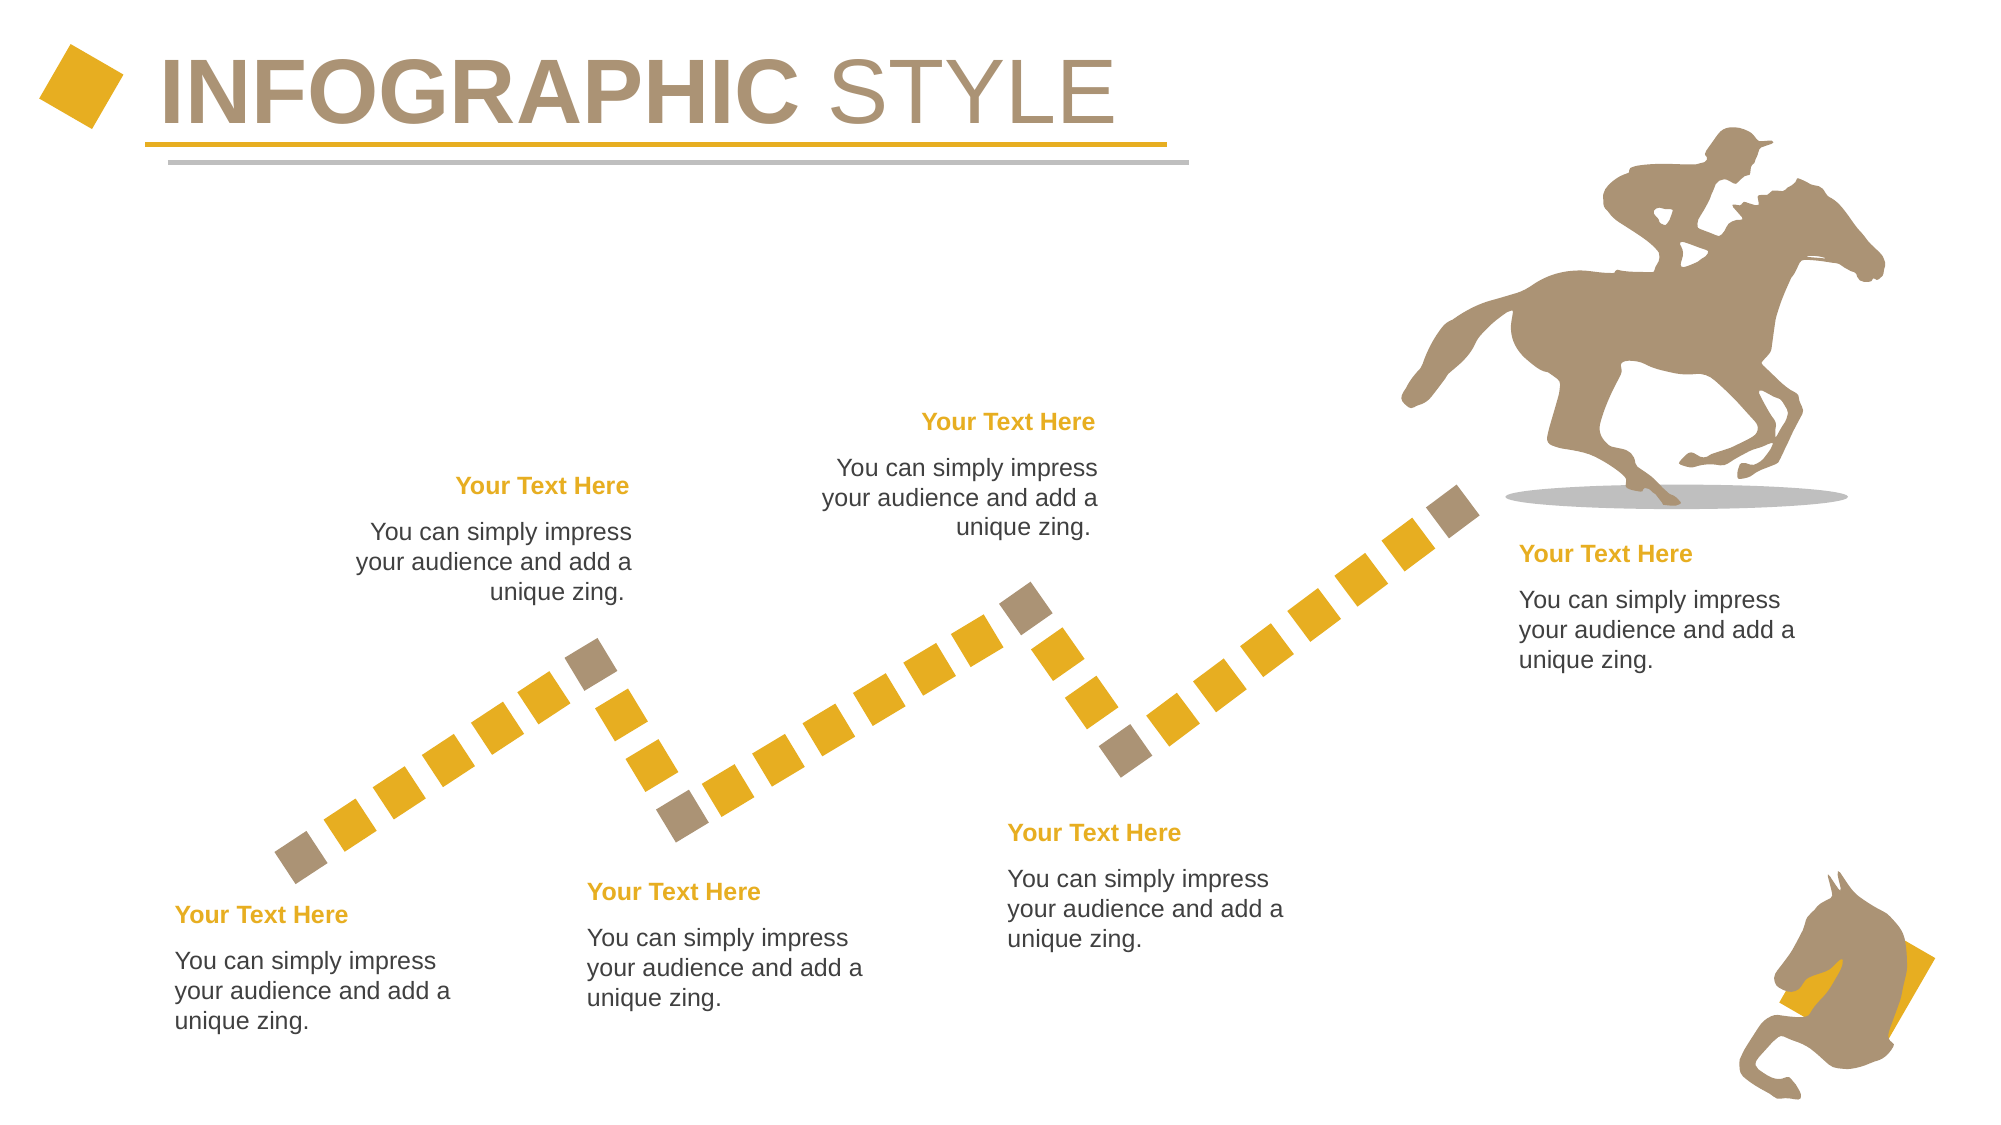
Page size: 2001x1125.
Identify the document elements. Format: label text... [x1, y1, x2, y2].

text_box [159, 891, 467, 1044]
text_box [403, 613, 442, 943]
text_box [1293, 422, 1333, 810]
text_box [572, 868, 880, 1020]
text_box [1401, 127, 1886, 506]
text_box [1503, 483, 1850, 511]
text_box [1504, 530, 1851, 683]
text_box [1056, 573, 1095, 786]
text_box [617, 632, 657, 849]
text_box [992, 809, 1300, 961]
text_box INFOGRAPHIC STYLE [145, 24, 1190, 149]
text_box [833, 551, 872, 868]
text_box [806, 398, 1114, 550]
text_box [340, 462, 648, 614]
